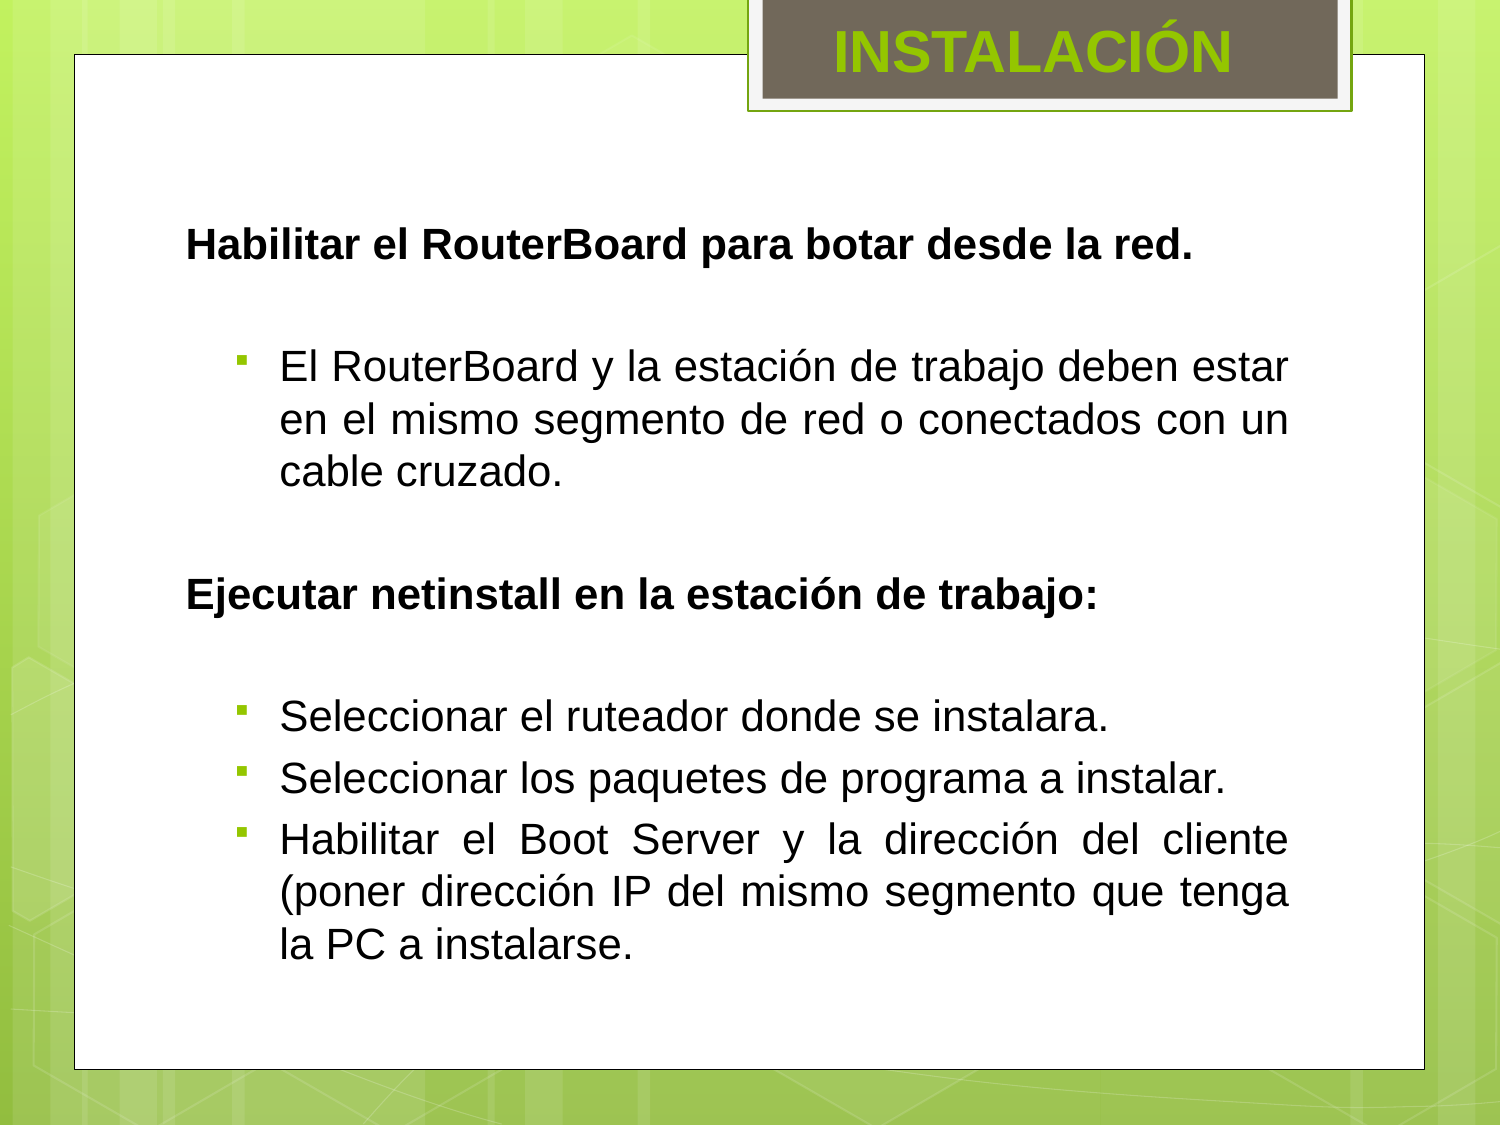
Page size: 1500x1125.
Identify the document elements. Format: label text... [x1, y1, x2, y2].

text_box INSTALACIÓN [818, 5, 1249, 92]
list Habilitar el RouterBoard para botar desde la red. El RouterBoard y la estación de trabajo deben estar en el mismo segmento de red o conectados con un cable cruzado. Ejecutar netinstall en la estación de trabajo: Seleccionar el ruteador donde se instalara. Seleccionar los paquetes de programa a instalar. Habilitar el Boot Server y la dirección del cliente (poner dirección IP del mismo segmento que tenga la PC a instalarse. [159, 208, 1306, 894]
